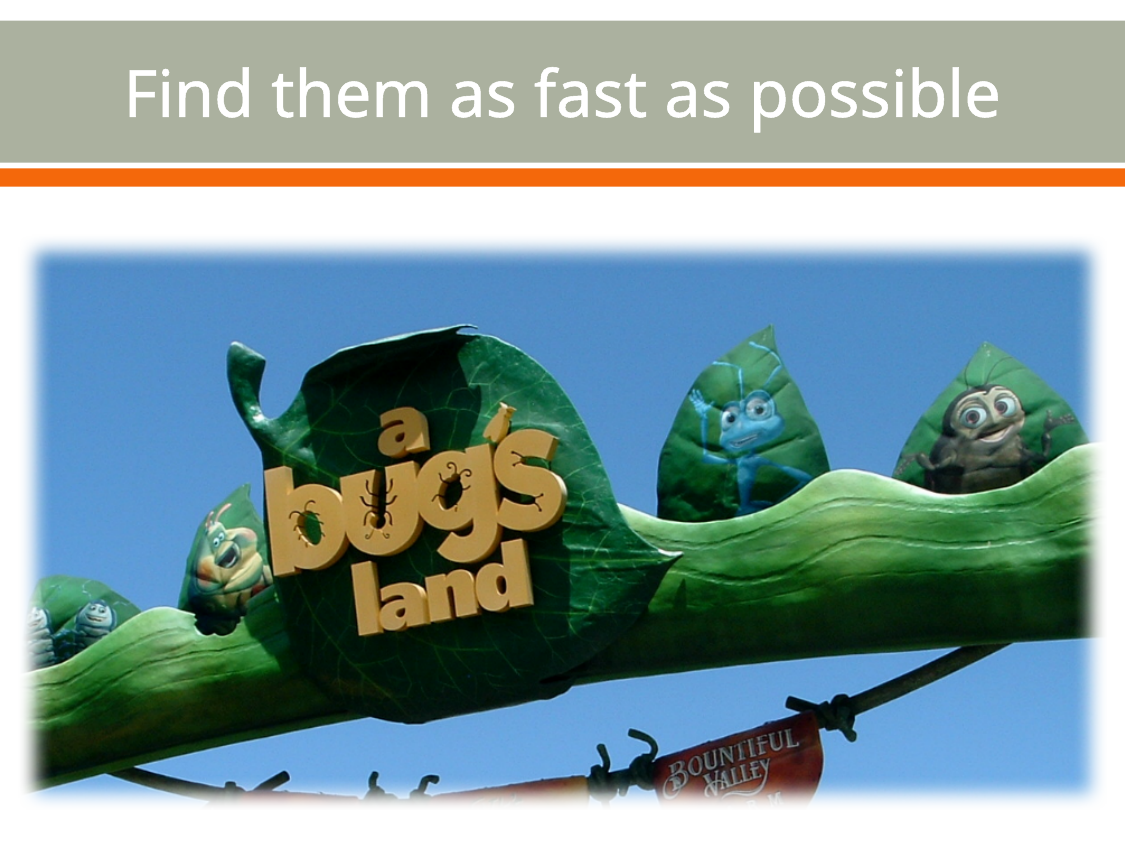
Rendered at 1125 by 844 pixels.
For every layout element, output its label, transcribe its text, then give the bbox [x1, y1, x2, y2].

title Find them as fast as possible [56, 22, 1069, 160]
picture [17, 234, 1108, 810]
